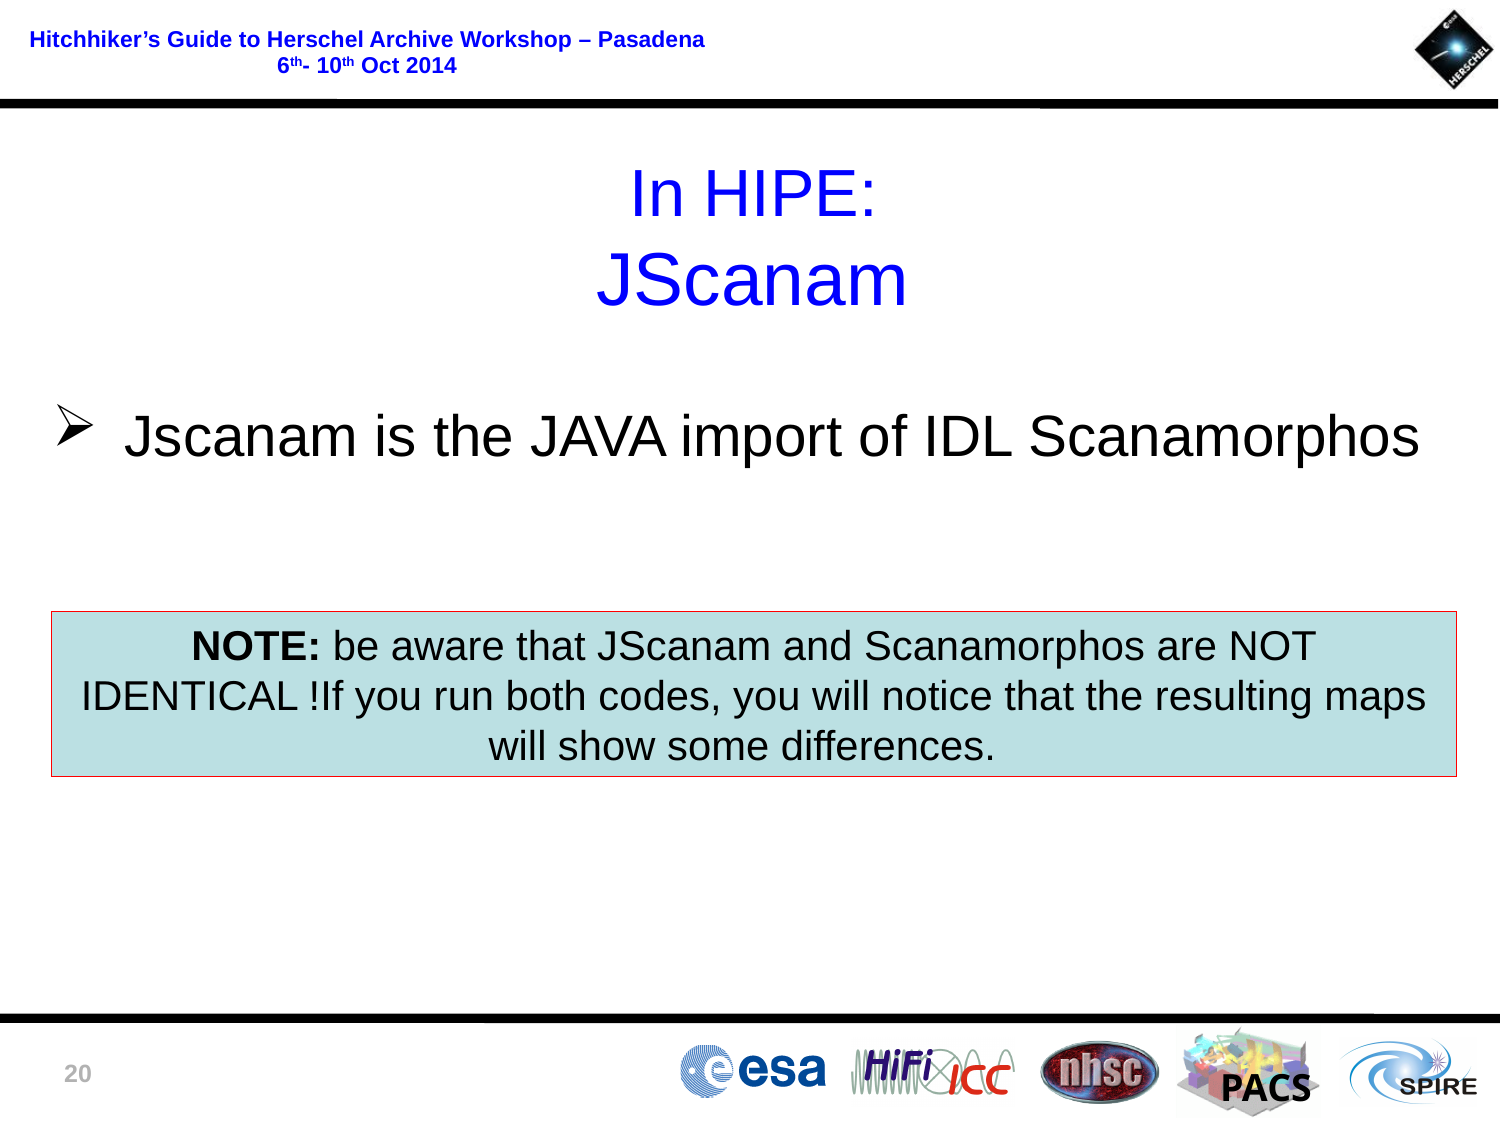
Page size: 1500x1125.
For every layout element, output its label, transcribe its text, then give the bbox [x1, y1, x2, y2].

text_box In HIPE: JScanam [177, 142, 1349, 328]
picture [1037, 1037, 1163, 1107]
slide_number 20 [49, 1042, 400, 1103]
text_box NOTE: be aware that JScanam and Scanamorphos are NOT IDENTICAL !If you run both codes, you will notice that the resulting maps will show some differences. [51, 611, 1457, 777]
text_box Jscanam is the JAVA import of IDL Scanamorphos [37, 390, 1461, 476]
picture [1339, 1037, 1477, 1107]
picture [1413, 8, 1495, 91]
picture [680, 1045, 829, 1098]
picture [851, 1037, 1015, 1107]
